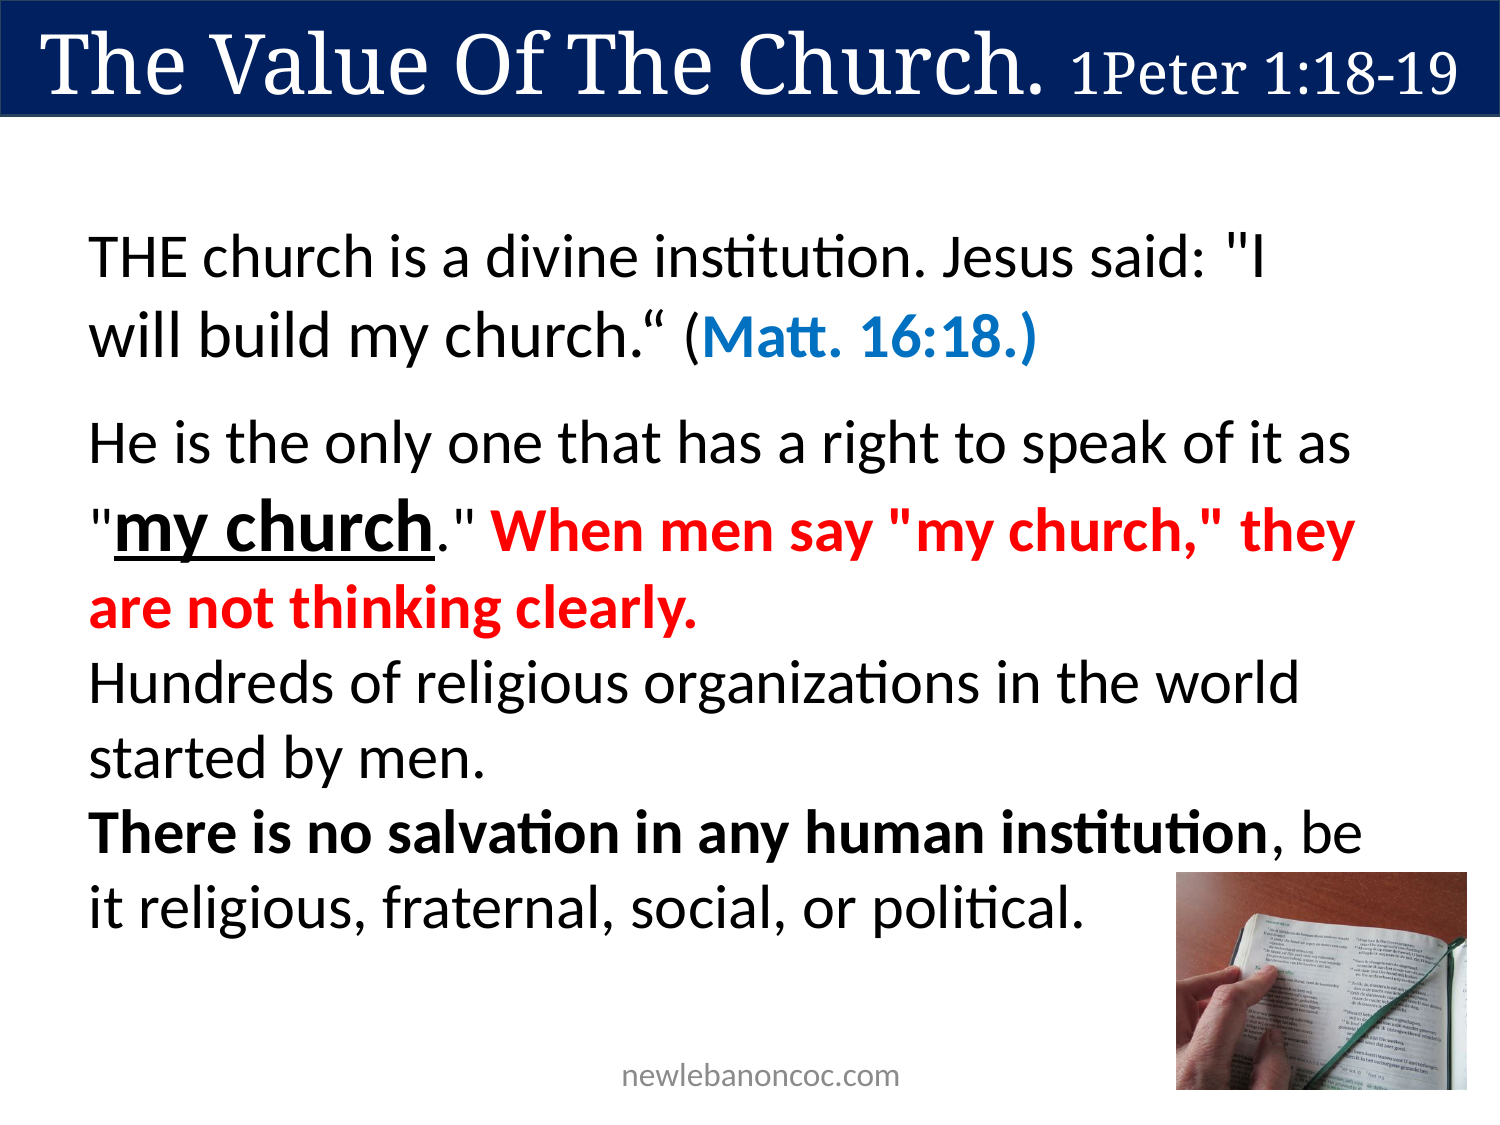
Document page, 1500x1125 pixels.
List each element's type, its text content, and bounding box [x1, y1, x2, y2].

picture [1176, 872, 1467, 1090]
text_box The Value Of The Church. 1Peter 1:18-19 [0, 0, 1500, 219]
footer newlebanoncoc.com [496, 1042, 1004, 1103]
text_box THE church is a divine institution. Jesus said: "I will build my church.“ (Matt. 16:18.) He is the only one that has a right to speak of it as "my church." When men say "my church," they are not thinking clearly. Hundreds of religious organizations in the world started by men. There is no salvation in any human institution, be it religious, fraternal, social, or political. [74, 203, 1388, 949]
